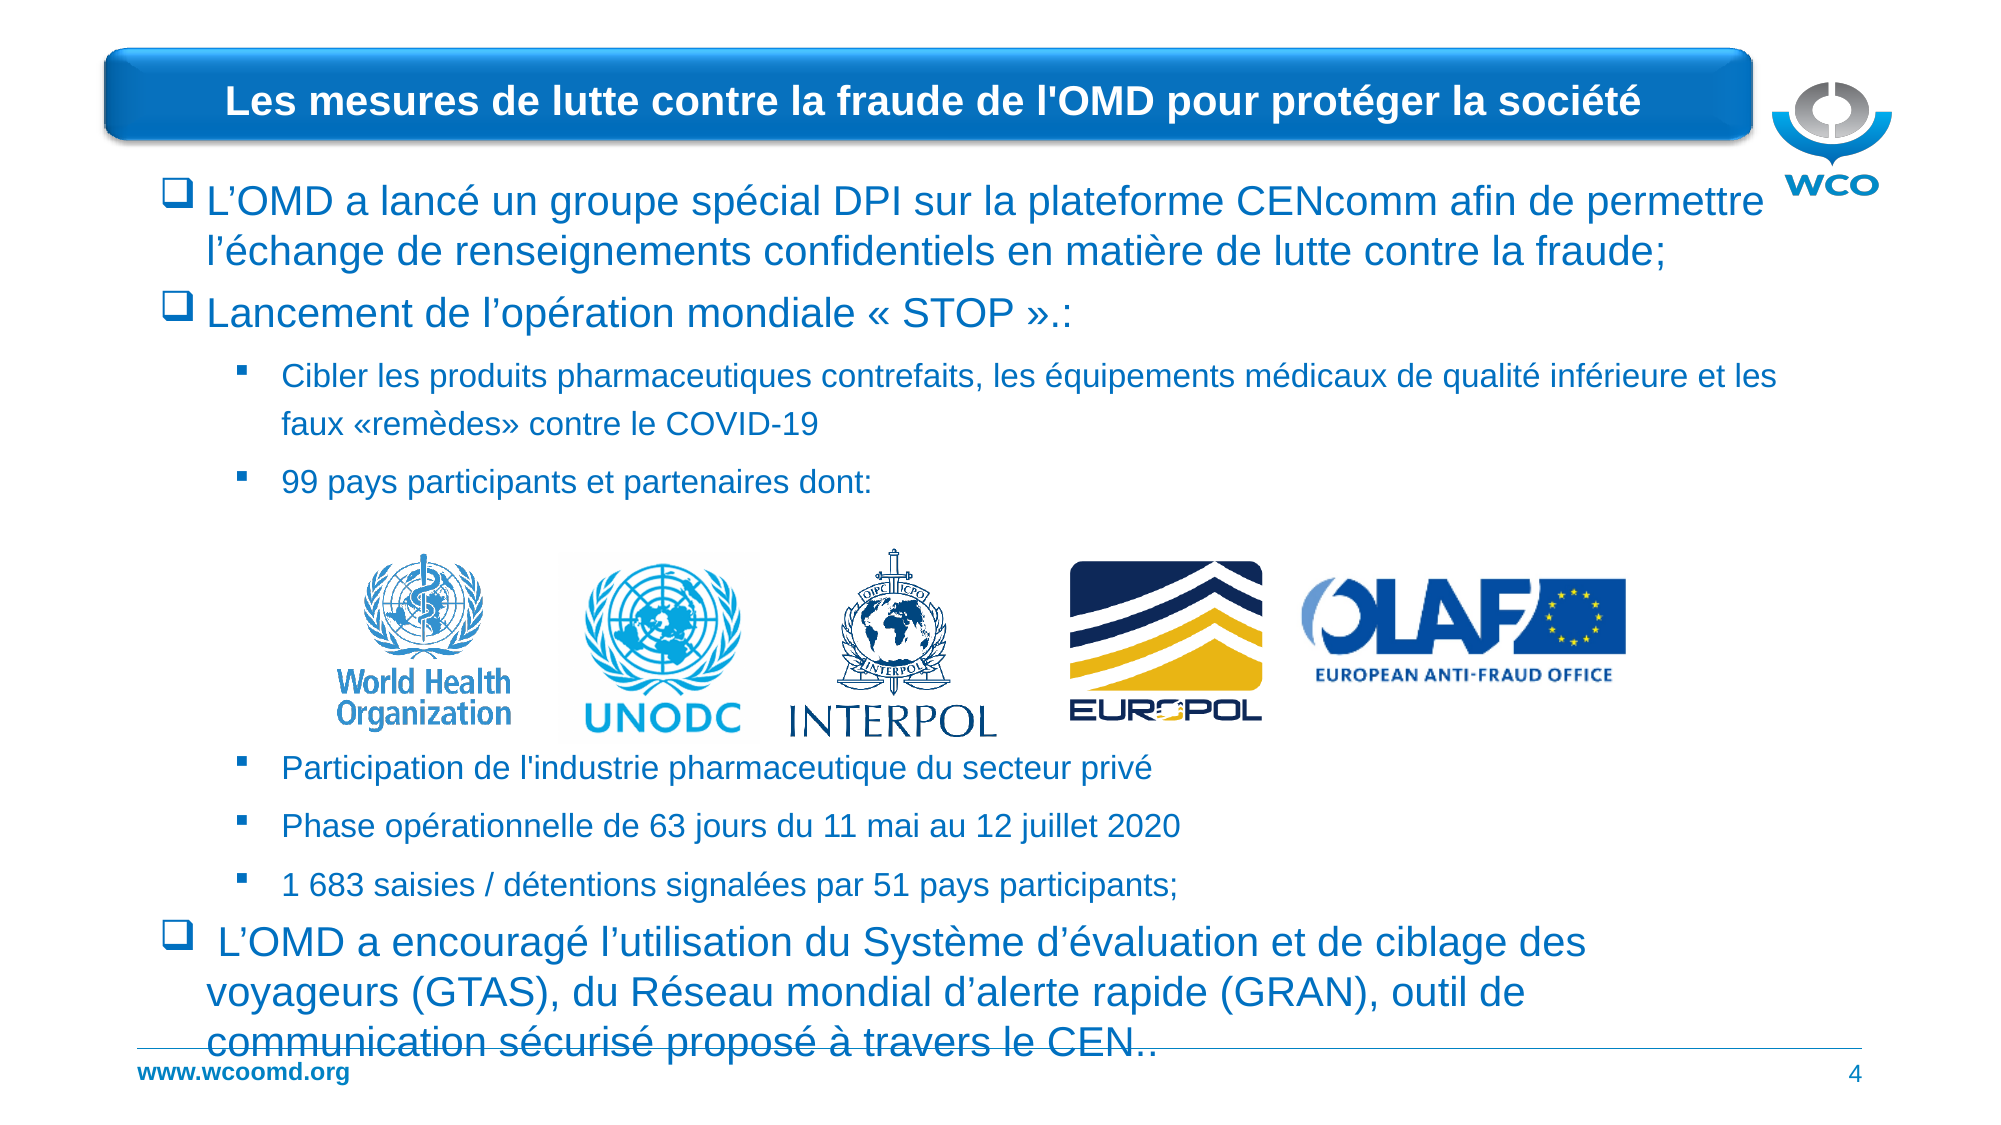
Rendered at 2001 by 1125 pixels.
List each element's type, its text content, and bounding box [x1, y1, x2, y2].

slide_number 4 [1735, 1042, 1863, 1103]
picture [336, 552, 511, 733]
picture [790, 548, 997, 737]
picture [1062, 537, 1269, 744]
picture [558, 552, 760, 744]
picture [93, 38, 1908, 209]
picture [1286, 551, 1698, 740]
list L’OMD a lancé un groupe spécial DPI sur la plateforme CENcomm afin de permettre l’échange de renseignements confidentiels en matière de lutte contre la fraude; Lancement de l’opération mondiale « STOP ».: Cibler les produits pharmaceutiques contrefaits, les équipements médicaux de qualité inférieure et les faux «remèdes» contre le COVID-19 99 pays participants et partenaires dont: Participation de l'industrie pharmaceutique du secteur privé Phase opérationnelle de 63 jours du 11 mai au 12 juillet 2020 1 683 saisies / détentions signalées par 51 pays participants; L’OMD a encouragé l’utilisation du Système d’évaluation et de ciblage des voyageurs (GTAS), du Réseau mondial d’alerte rapide (GRAN), outil de communication sécurisé proposé à travers le CEN.. [144, 166, 1804, 873]
